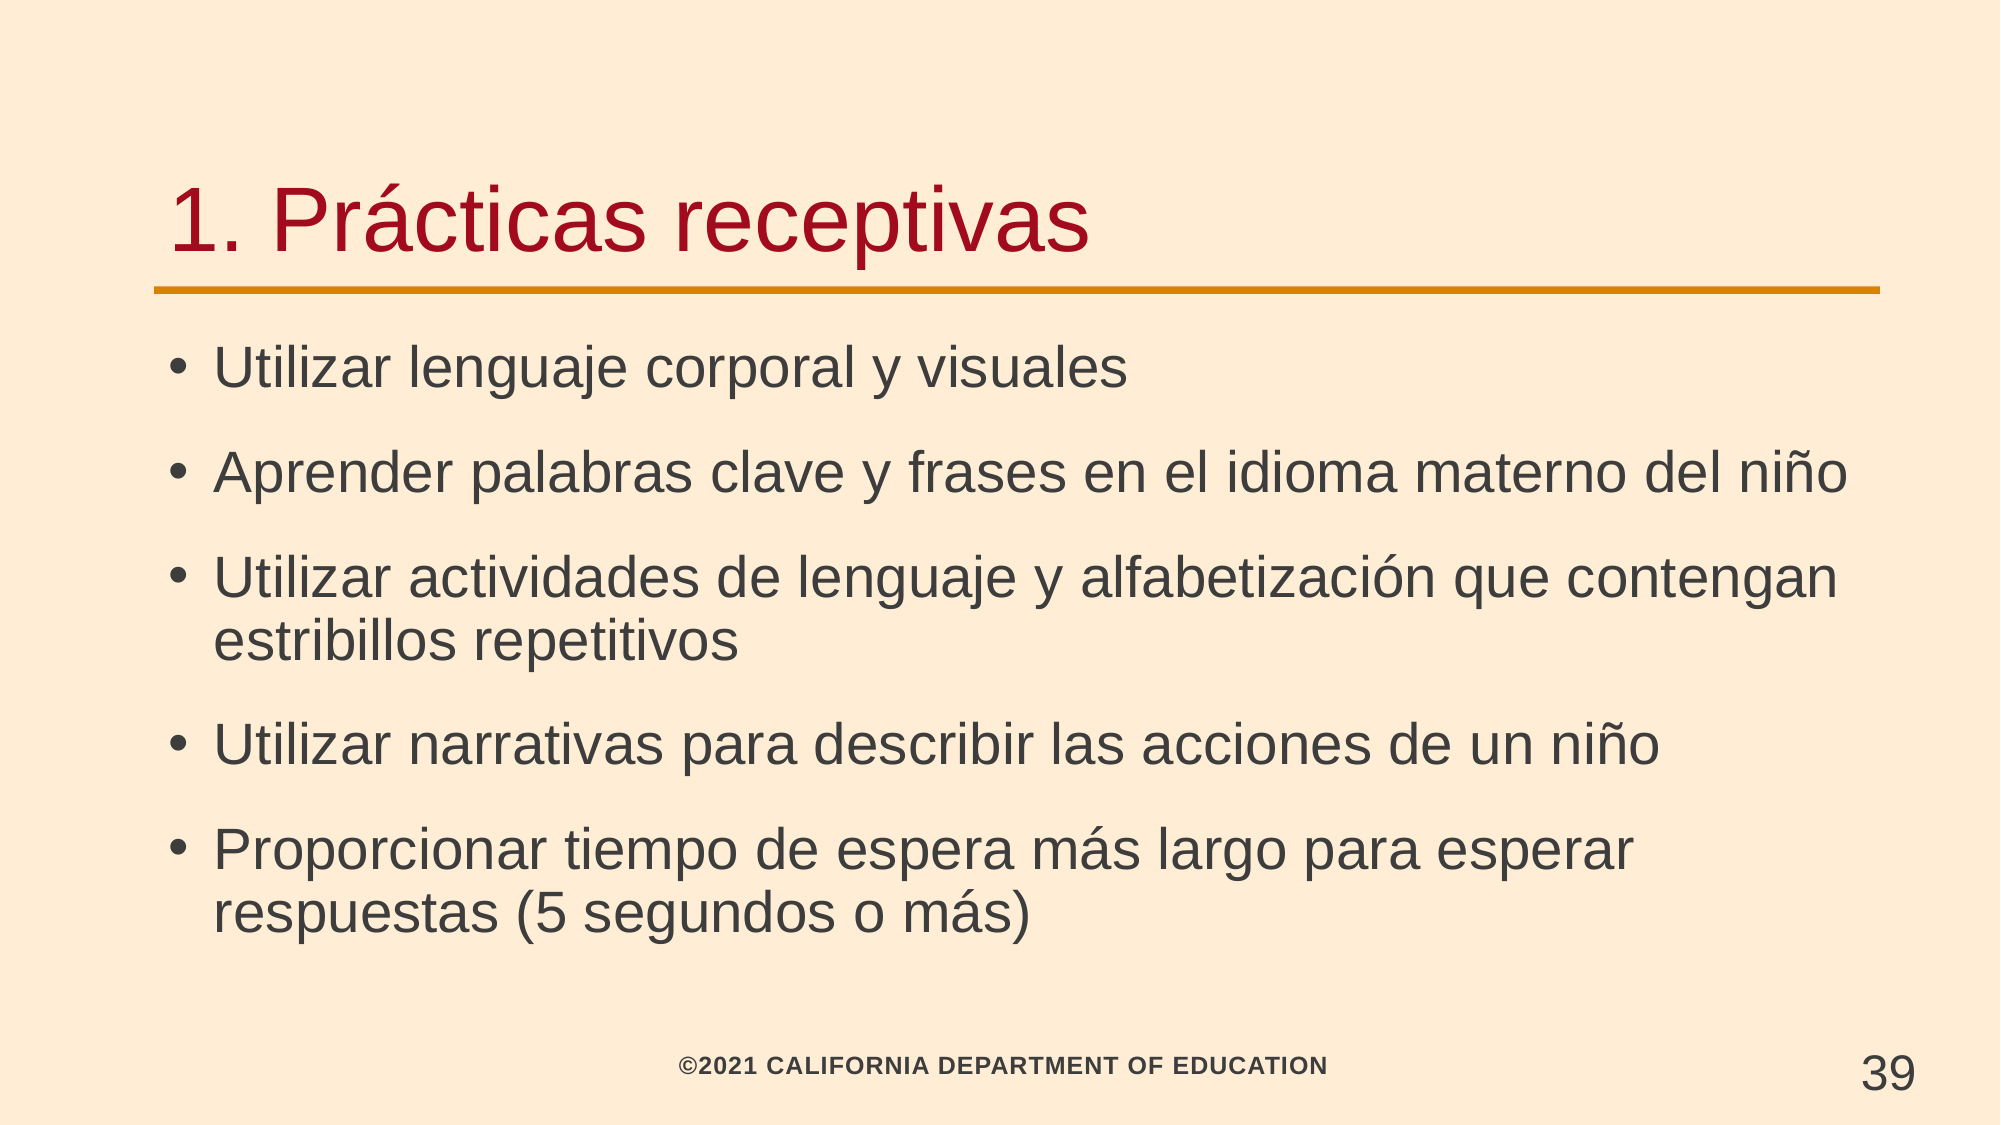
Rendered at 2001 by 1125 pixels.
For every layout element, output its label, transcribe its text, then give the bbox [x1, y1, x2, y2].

list Utilizar lenguaje corporal y visuales Aprender palabras clave y frases en el idioma materno del niño Utilizar actividades de lenguaje y alfabetización que contengan estribillos repetitivos Utilizar narrativas para describir las acciones de un niño Proporcionar tiempo de espera más largo para esperar respuestas (5 segundos o más) [154, 329, 1911, 990]
slide_number 39 [1846, 1032, 2000, 1105]
title 1. Prácticas receptivas [154, 60, 1880, 278]
